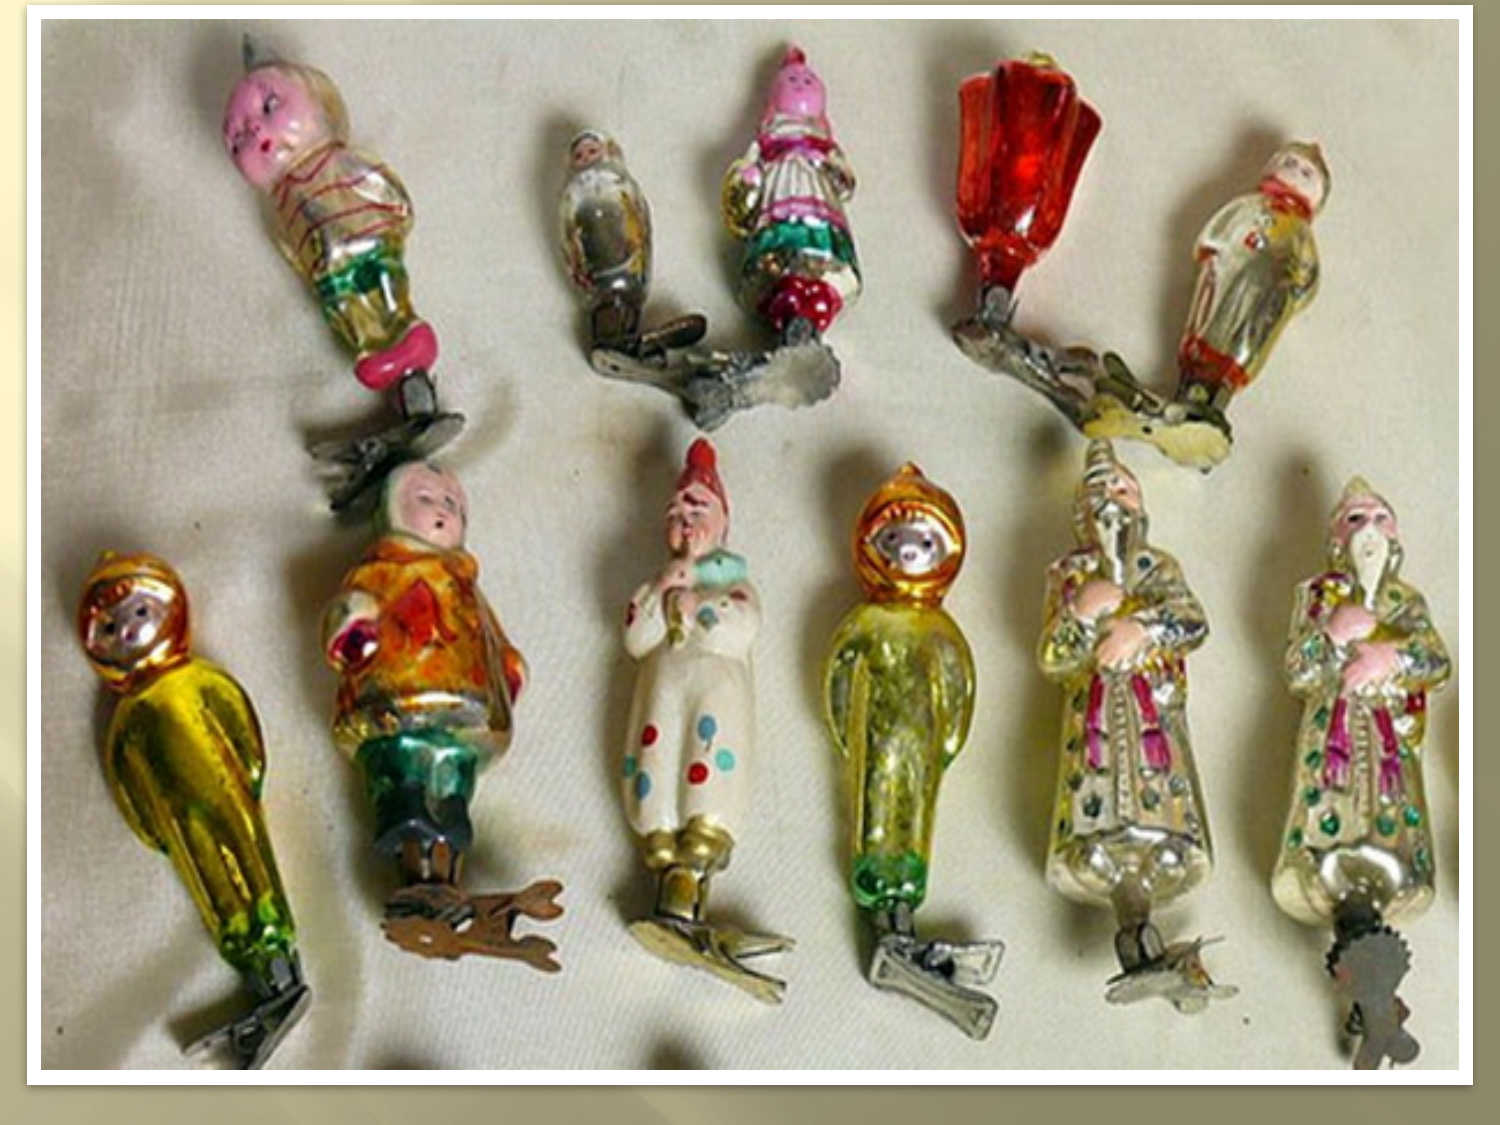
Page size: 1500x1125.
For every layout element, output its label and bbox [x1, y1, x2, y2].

picture [41, 18, 1459, 1071]
